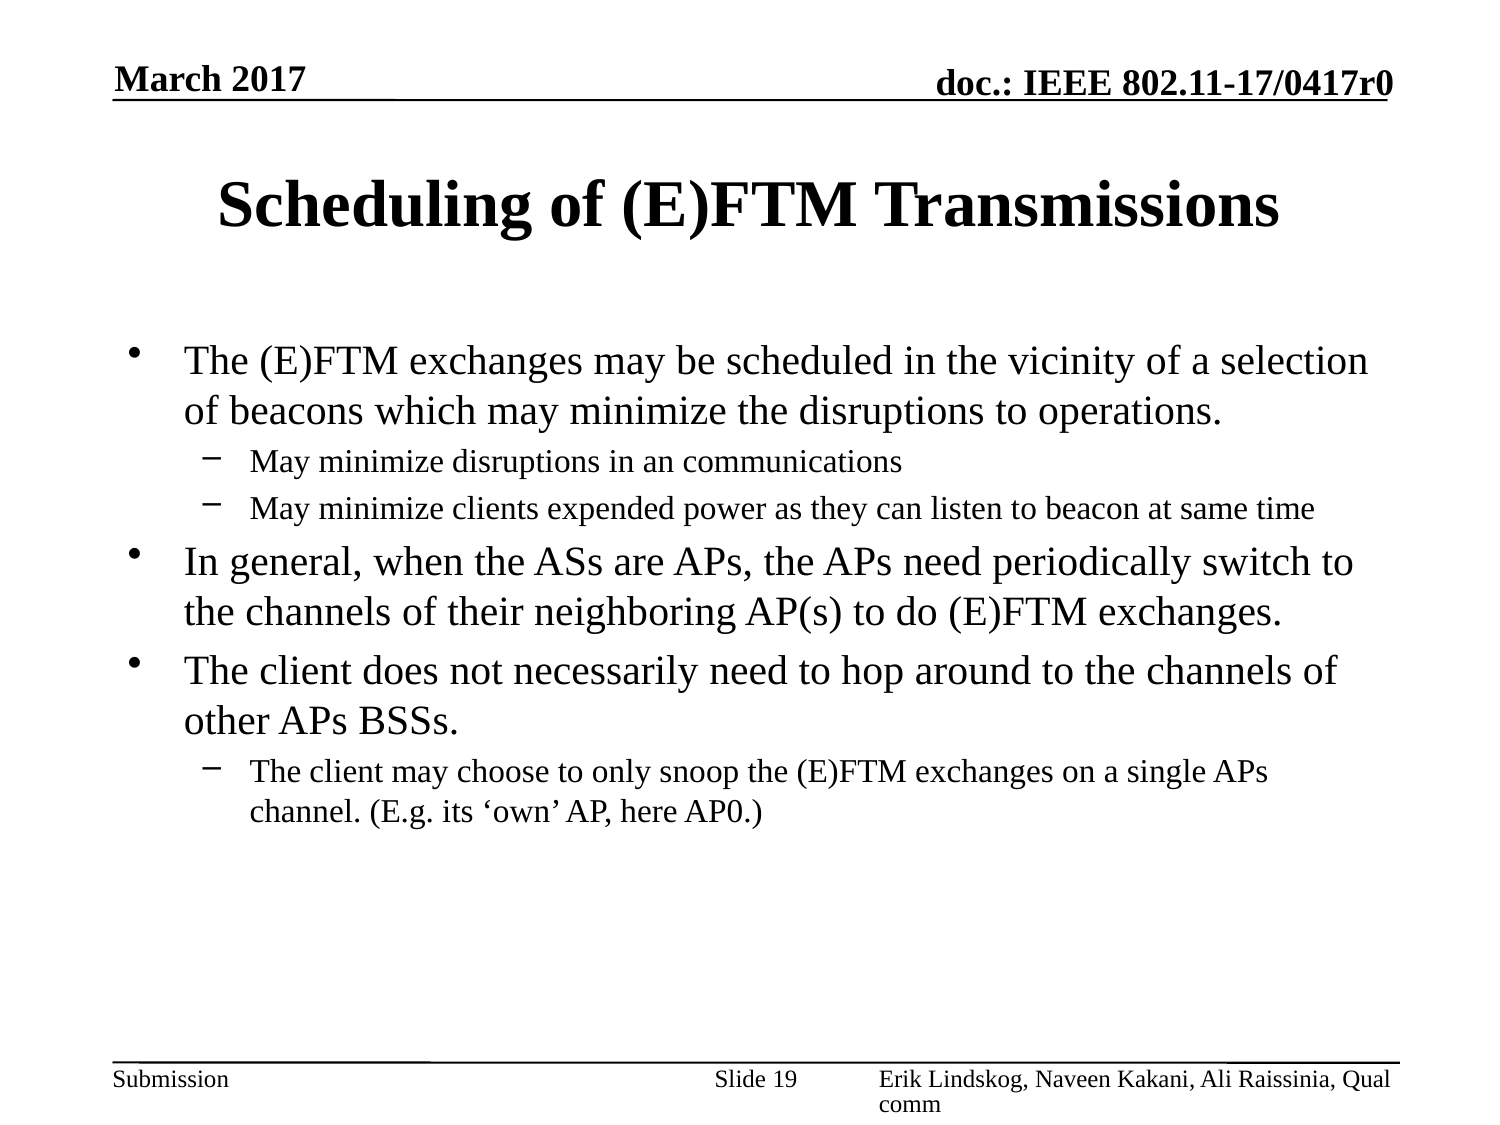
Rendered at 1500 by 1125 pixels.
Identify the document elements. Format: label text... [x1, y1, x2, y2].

slide_number Slide 19 [712, 1061, 800, 1123]
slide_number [114, 54, 423, 100]
title Scheduling of (E)FTM Transmissions [112, 112, 1388, 288]
list The (E)FTM exchanges may be scheduled in the vicinity of a selection of beacons which may minimize the disruptions to operations. May minimize disruptions in an communications May minimize clients expended power as they can listen to beacon at same time In general, when the ASs are APs, the APs need periodically switch to the channels of their neighboring AP(s) to do (E)FTM exchanges. The client does not necessarily need to hop around to the channels of other APs BSSs. The client may choose to only snoop the (E)FTM exchanges on a single APs channel. (E.g. its ‘own’ AP, here AP0.) [112, 324, 1388, 1000]
footer Erik Lindskog, Naveen Kakani, Ali Raissinia, Qualcomm [878, 1061, 1402, 1093]
